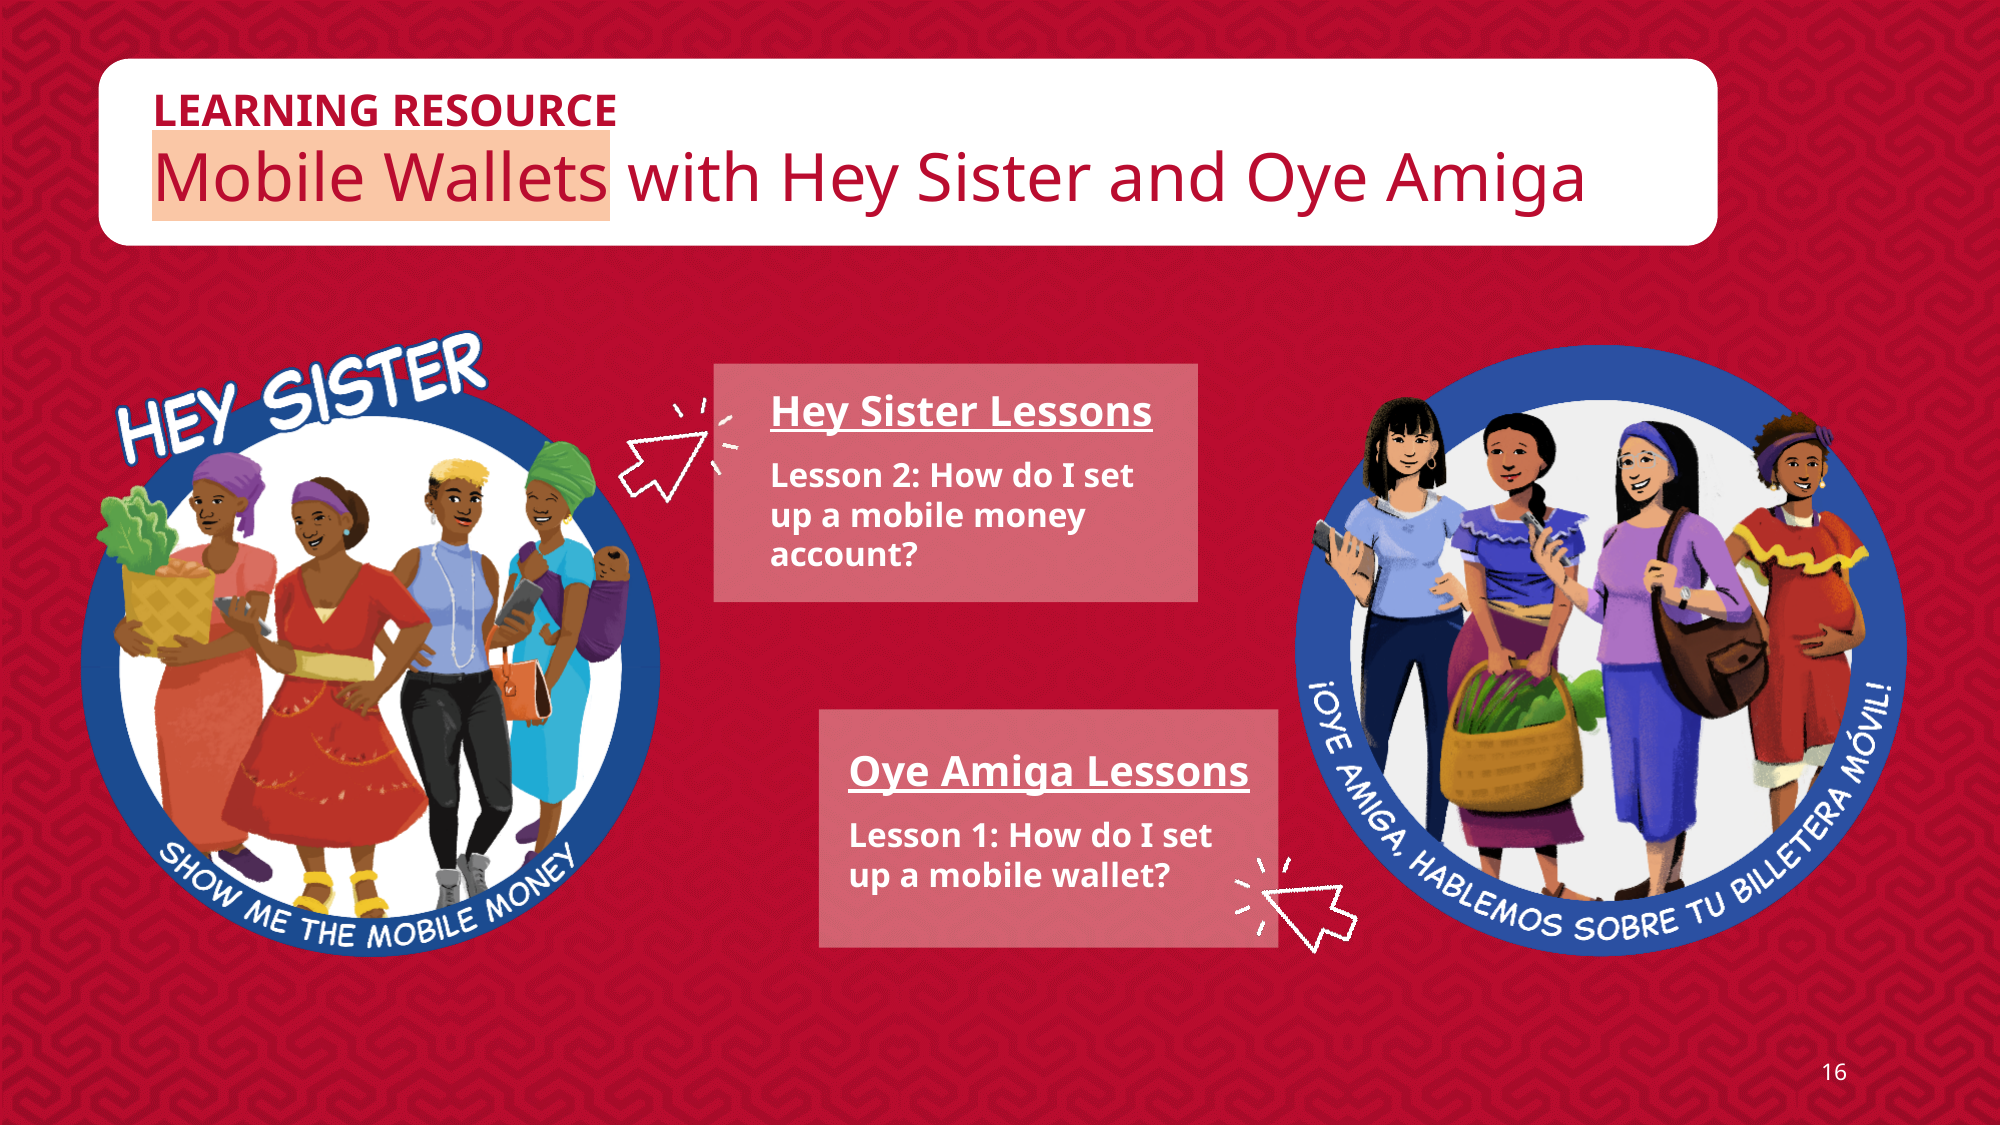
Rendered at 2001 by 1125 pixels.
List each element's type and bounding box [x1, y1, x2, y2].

text_box [612, 363, 1215, 603]
picture [0, 0, 2000, 1125]
text_box [818, 709, 1360, 974]
